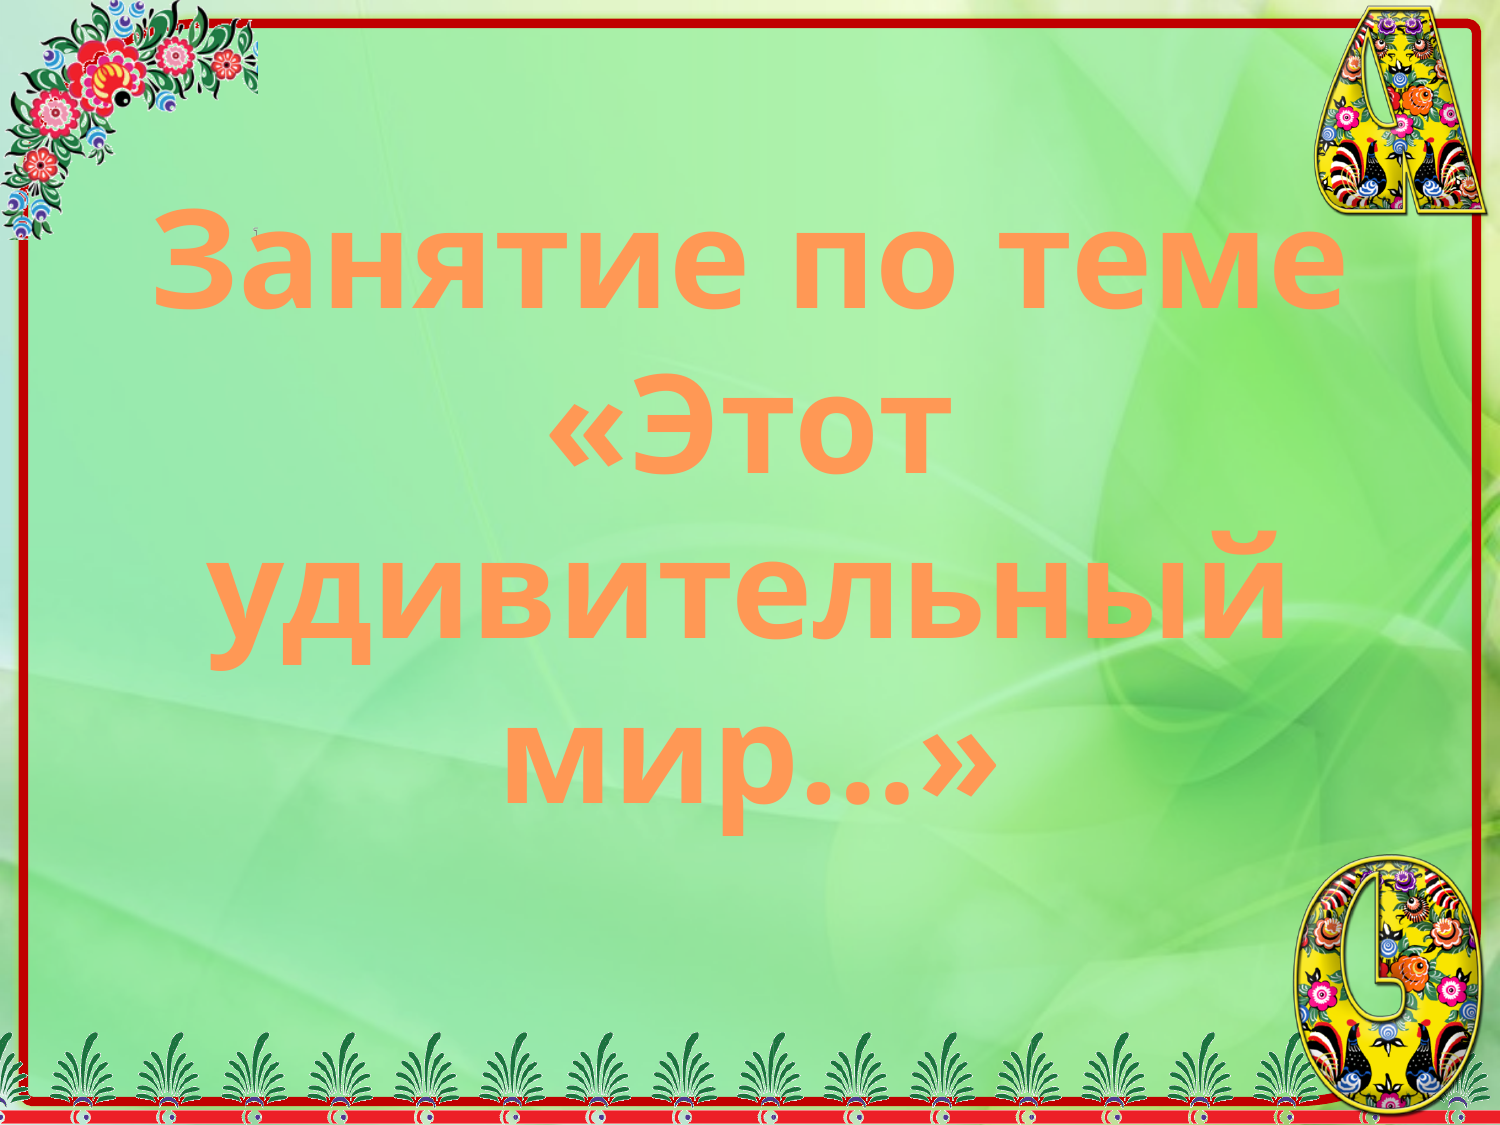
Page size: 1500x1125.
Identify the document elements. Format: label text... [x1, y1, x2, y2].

title Занятие по теме «Этот удивительный мир…» [112, 54, 1388, 858]
picture [0, 0, 1500, 1125]
